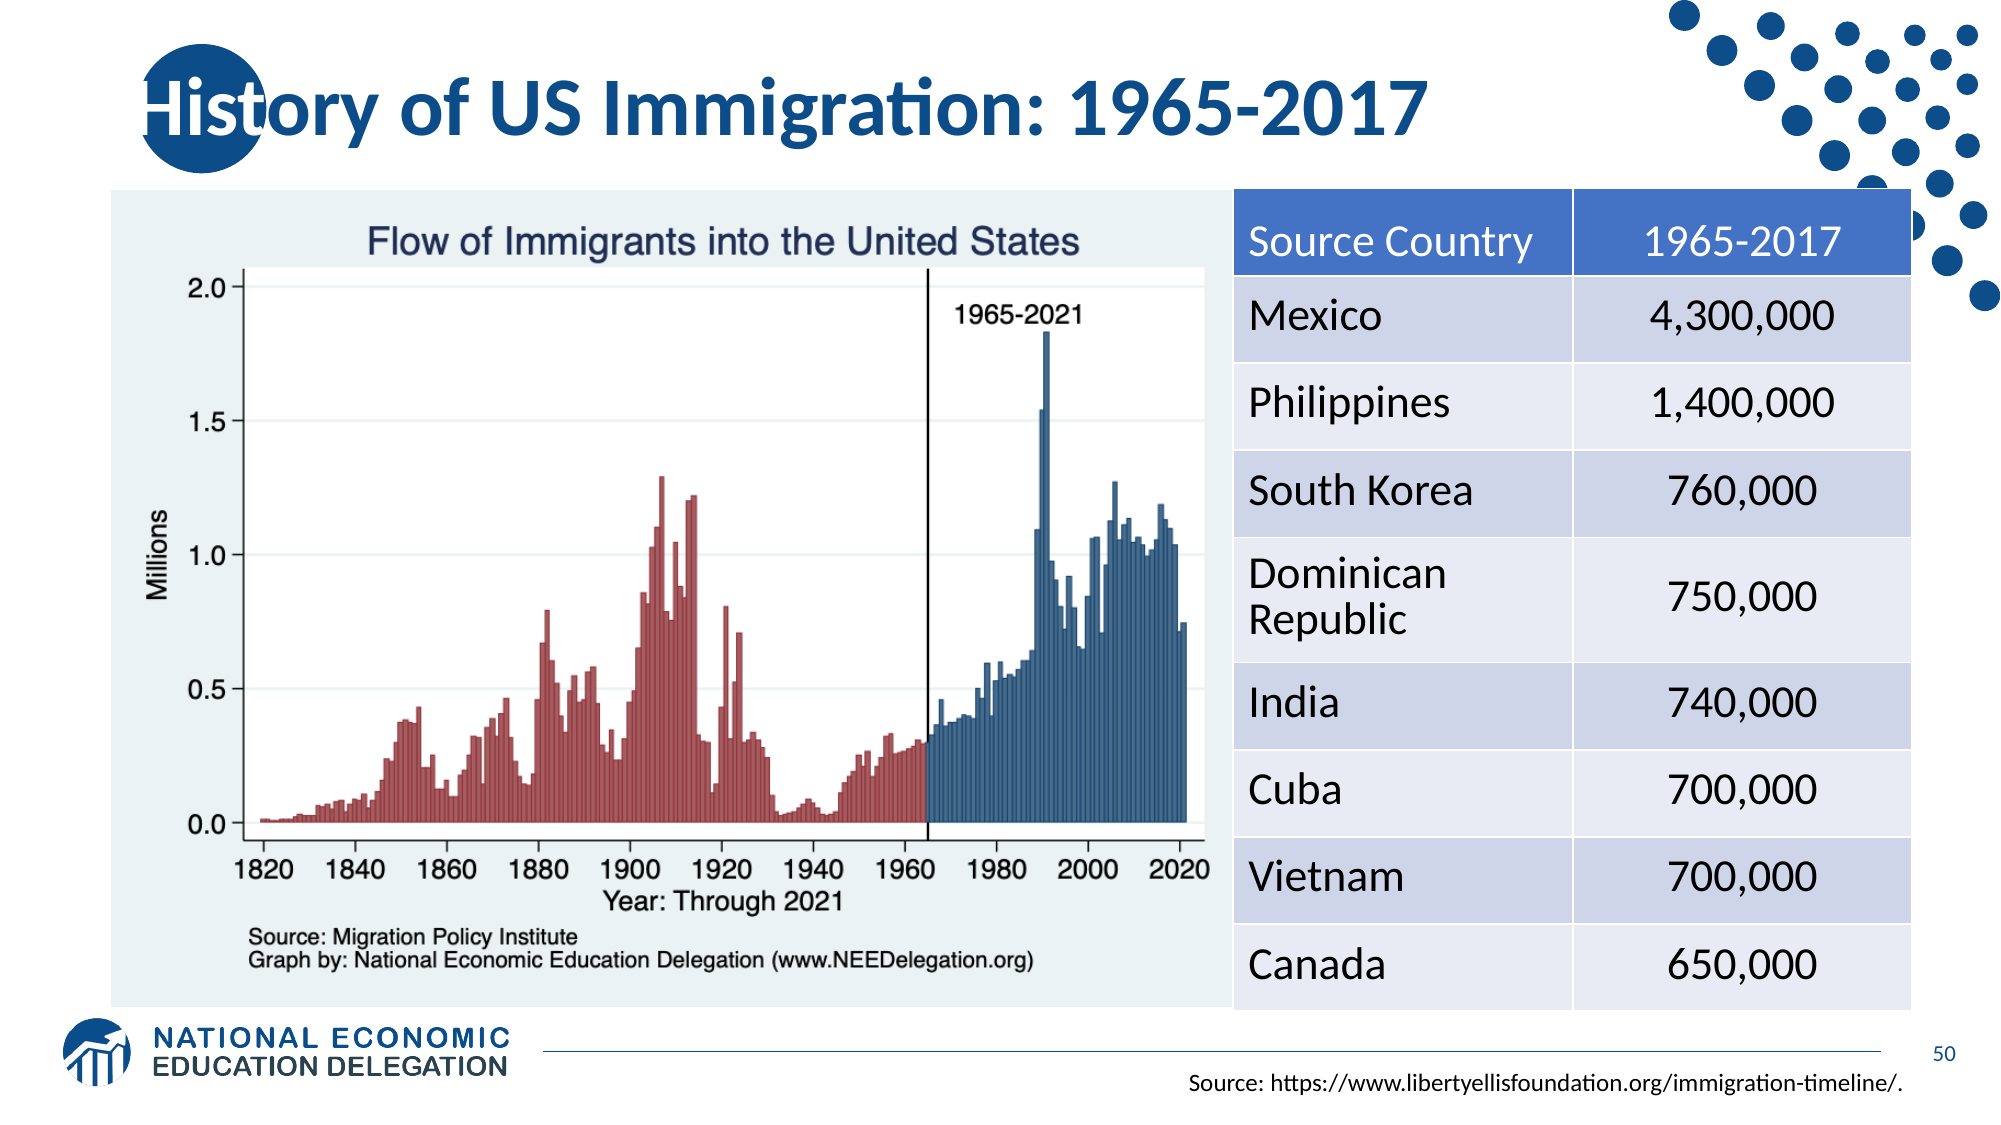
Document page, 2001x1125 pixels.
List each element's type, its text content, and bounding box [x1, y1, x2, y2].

table_cell South Korea [1234, 451, 1572, 537]
table_header 1965-2017 [1574, 189, 1911, 275]
table_cell India [1234, 663, 1572, 749]
table_cell 4,300,000 [1574, 277, 1911, 362]
table_cell 760,000 [1574, 451, 1911, 537]
table_cell Dominican Republic [1234, 538, 1572, 662]
table_cell Philippines [1234, 364, 1572, 449]
table_cell 1,400,000 [1574, 364, 1911, 449]
text_box Source: https://www.libertyellisfoundation.org/immigration-timeline/. [1173, 1059, 1970, 1104]
table_cell 740,000 [1574, 663, 1911, 749]
table_cell Canada [1234, 925, 1572, 1010]
title History of US Immigration: 1965-2017 [117, 0, 1843, 190]
table_cell Mexico [1234, 277, 1572, 362]
table_header Source Country [1234, 189, 1572, 275]
table_cell 700,000 [1574, 751, 1911, 836]
table_cell 750,000 [1574, 538, 1911, 662]
table_cell Vietnam [1234, 838, 1572, 923]
table_cell Cuba [1234, 751, 1572, 836]
picture [55, 1013, 520, 1091]
table_cell 650,000 [1574, 925, 1911, 1010]
table_cell 700,000 [1574, 838, 1911, 923]
slide_number 50 [1521, 1022, 1972, 1082]
picture [111, 190, 1234, 1007]
